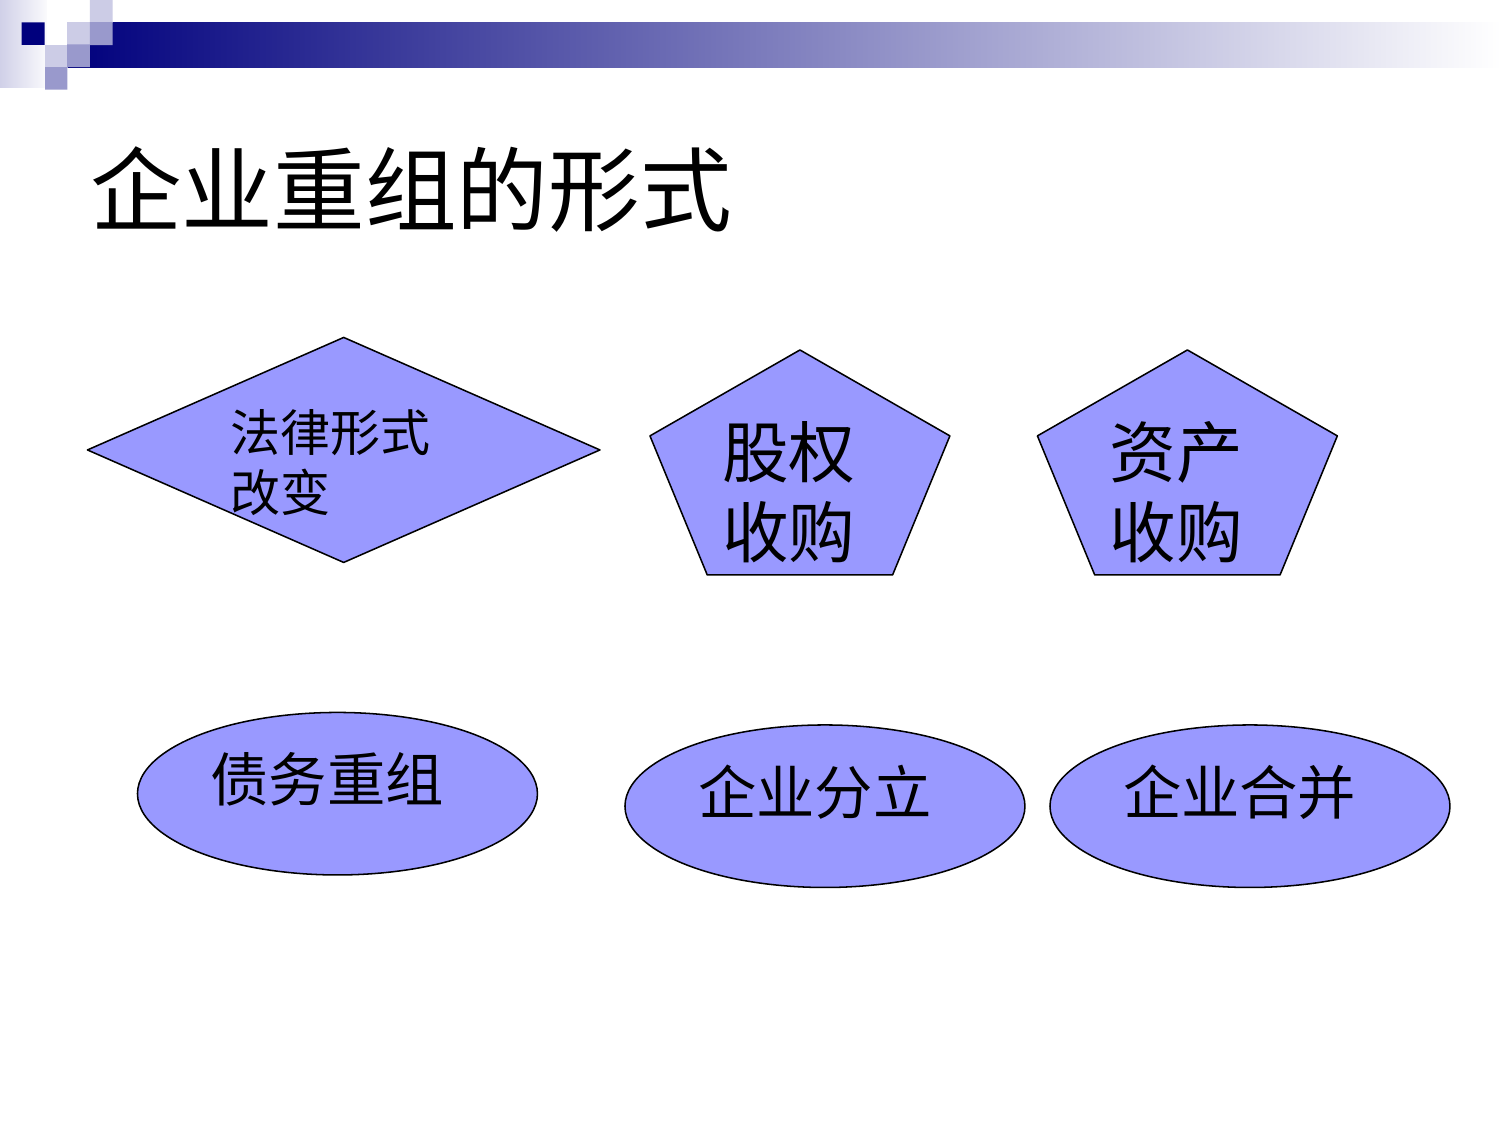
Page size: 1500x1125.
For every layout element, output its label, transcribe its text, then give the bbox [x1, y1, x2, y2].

text_box 资产收购 [1037, 349, 1338, 575]
text_box 企业合并 [1050, 724, 1450, 888]
text_box 股权收购 [649, 349, 950, 575]
title 企业重组的形式 [75, 75, 1425, 300]
text_box 企业分立 [624, 724, 1025, 888]
text_box 法律形式改变 [87, 337, 600, 563]
text_box 债务重组 [137, 712, 538, 875]
